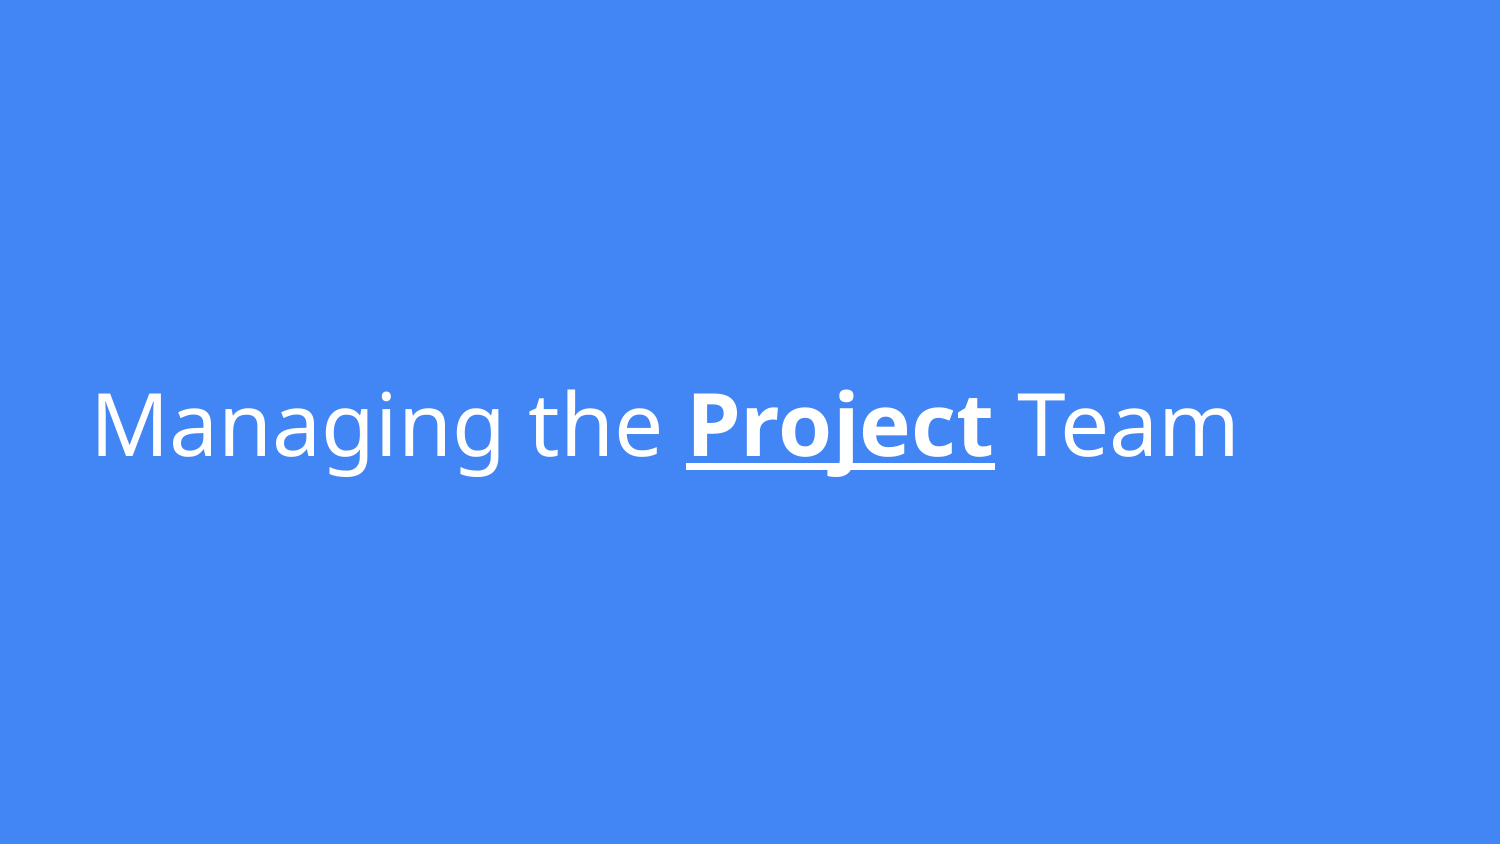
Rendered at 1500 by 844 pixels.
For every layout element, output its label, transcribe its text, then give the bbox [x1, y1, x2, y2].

title Managing the Project Team [75, 338, 1425, 505]
